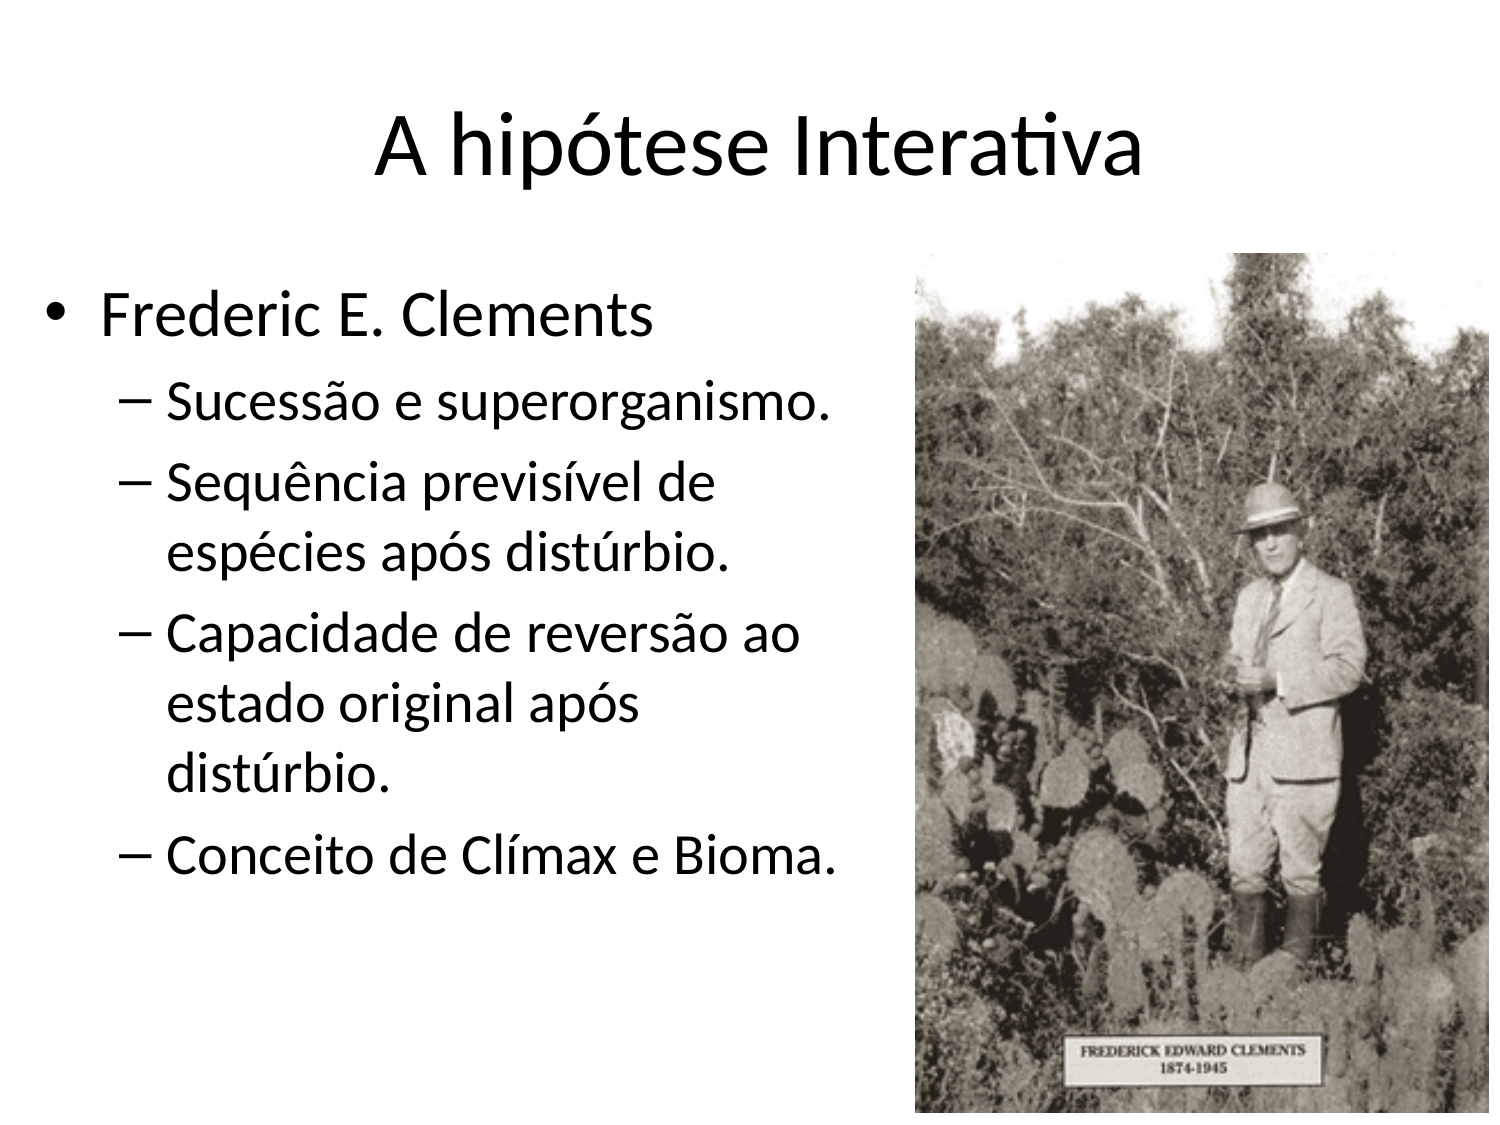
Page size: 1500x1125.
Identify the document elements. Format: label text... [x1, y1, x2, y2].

picture [915, 253, 1489, 1114]
title A hipótese Interativa [75, 45, 1425, 233]
list Frederic E. Clements Sucessão e superorganismo. Sequência previsível de espécies após distúrbio. Capacidade de reversão ao estado original após distúrbio. Conceito de Clímax e Bioma. [29, 262, 892, 1005]
